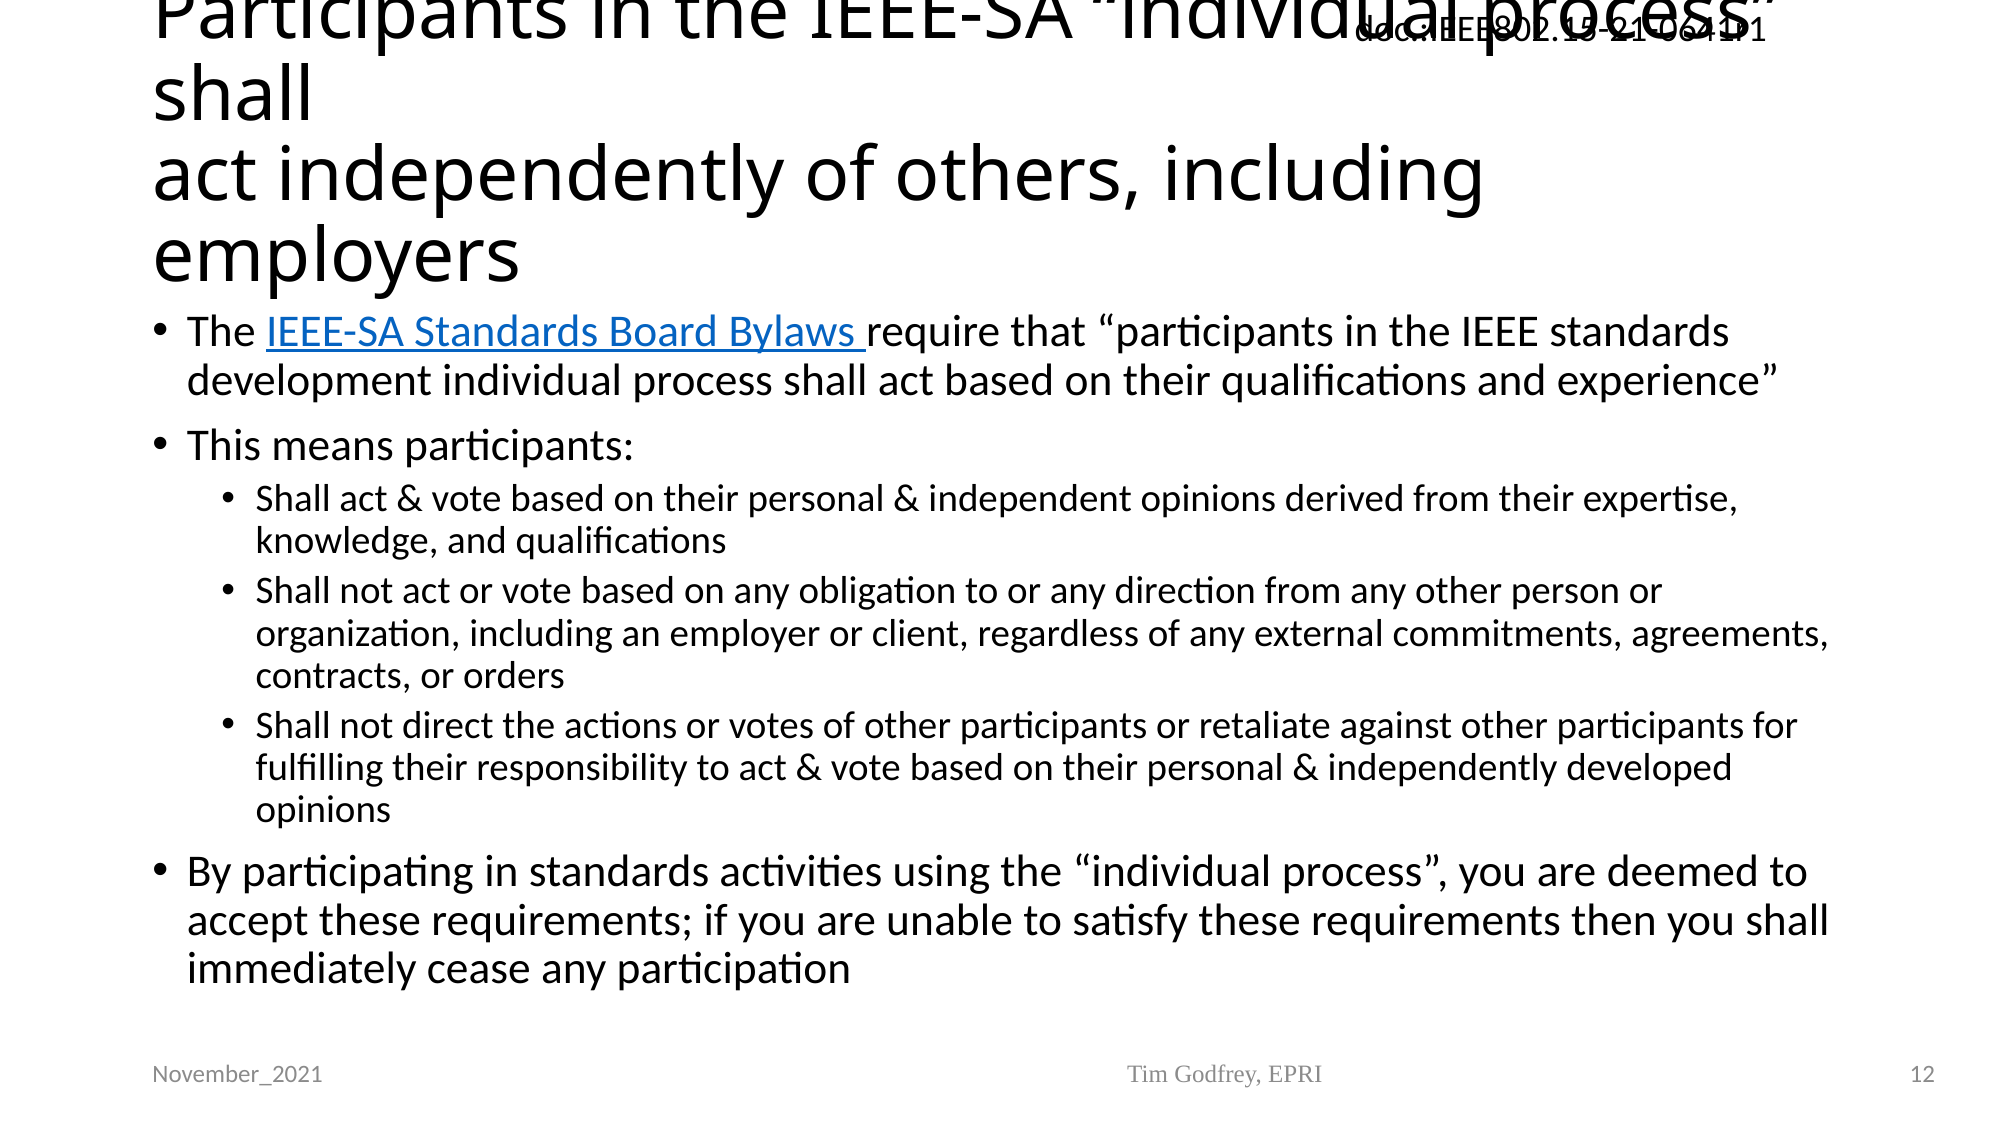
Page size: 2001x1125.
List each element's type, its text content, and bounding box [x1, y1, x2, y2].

footer Tim Godfrey, EPRI [662, 1042, 1338, 1103]
slide_number 12 [1462, 1042, 1950, 1103]
list The IEEE-SA Standards Board Bylaws require that “participants in the IEEE standards development individual process shall act based on their qualifications and experience” This means participants: Shall act & vote based on their personal & independent opinions derived from their expertise, knowledge, and qualifications Shall not act or vote based on any obligation to or any direction from any other person or organization, including an employer or client, regardless of any external commitments, agreements, contracts, or orders Shall not direct the actions or votes of other participants or retaliate against other participants for fulfilling their responsibility to act & vote based on their personal & independently developed opinions By participating in standards activities using the “individual process”, you are deemed to accept these requirements; if you are unable to satisfy these requirements then you shall immediately cease any participation [137, 299, 1863, 1014]
title Participants in the IEEE-SA “individual process” shall act independently of others, including employers [137, 59, 1863, 213]
slide_number November_2021 [137, 1042, 588, 1103]
